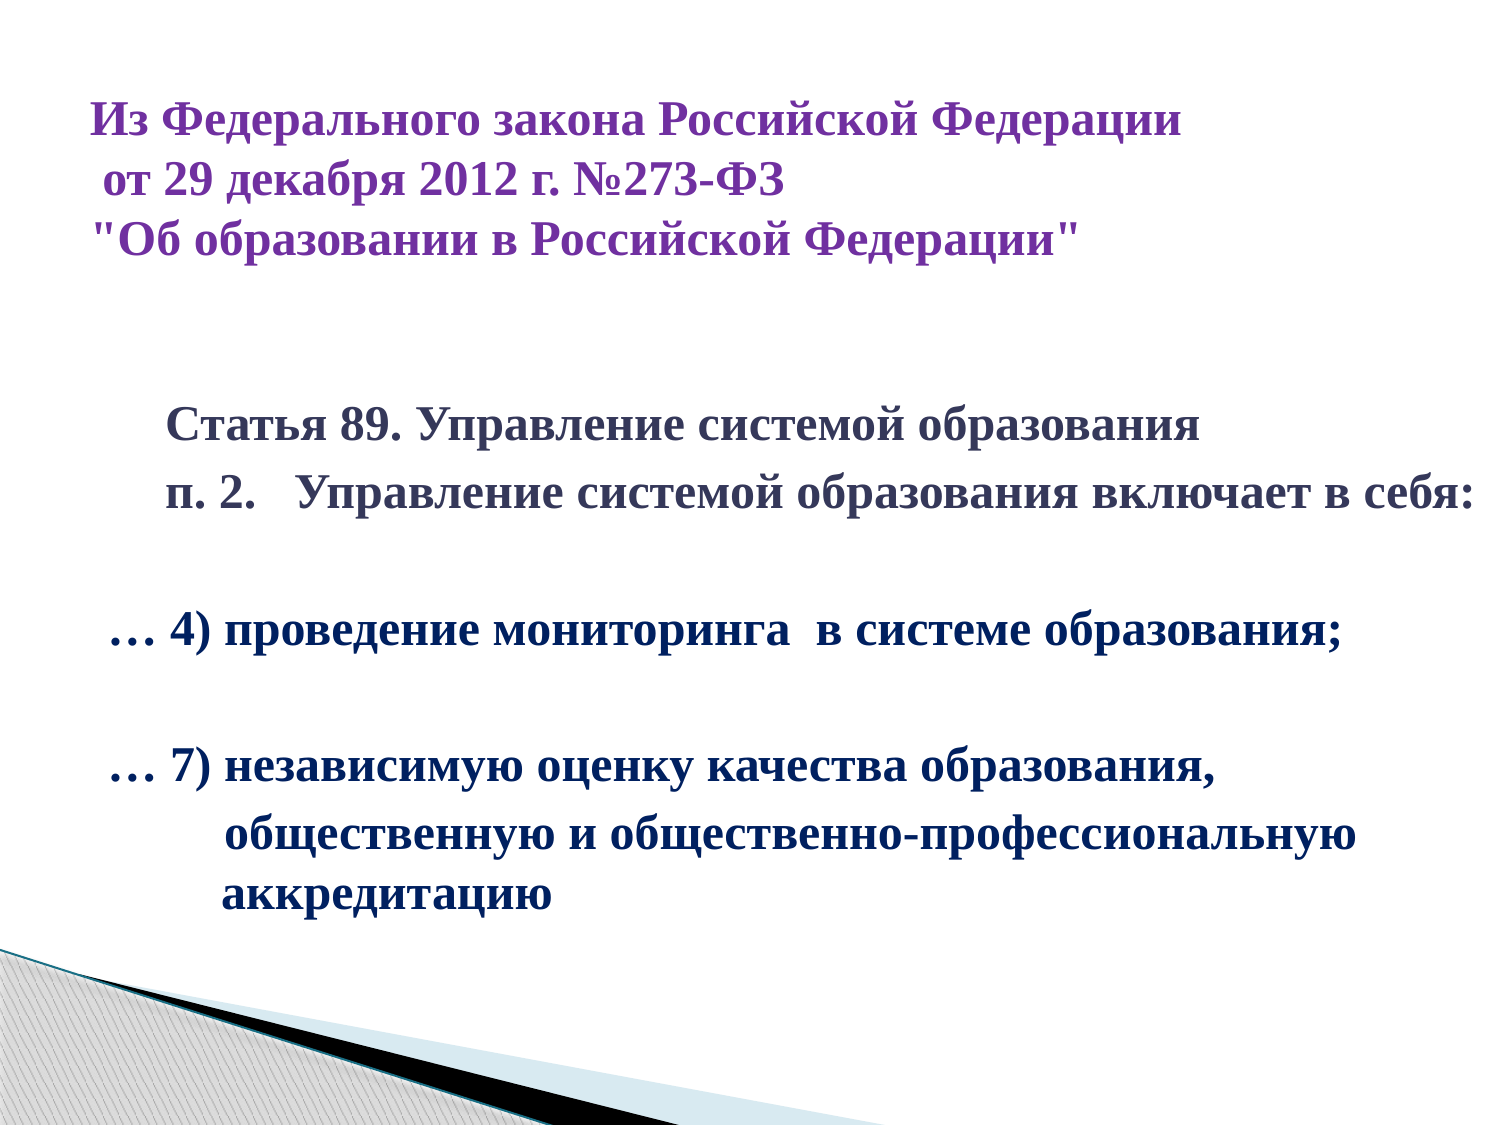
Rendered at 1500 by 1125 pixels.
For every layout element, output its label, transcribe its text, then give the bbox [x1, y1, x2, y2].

title Из Федерального закона Российской Федерации от 29 декабря 2012 г. №273-ФЗ "Об образовании в Российской Федерации" [75, 82, 1425, 270]
list Статья 89. Управление системой образования п. 2. Управление системой образования включает в себя: … 4) проведение мониторинга в системе образования; … 7) независимую оценку качества образования, общественную и общественно-профессиональную аккредитацию [0, 382, 1500, 1067]
